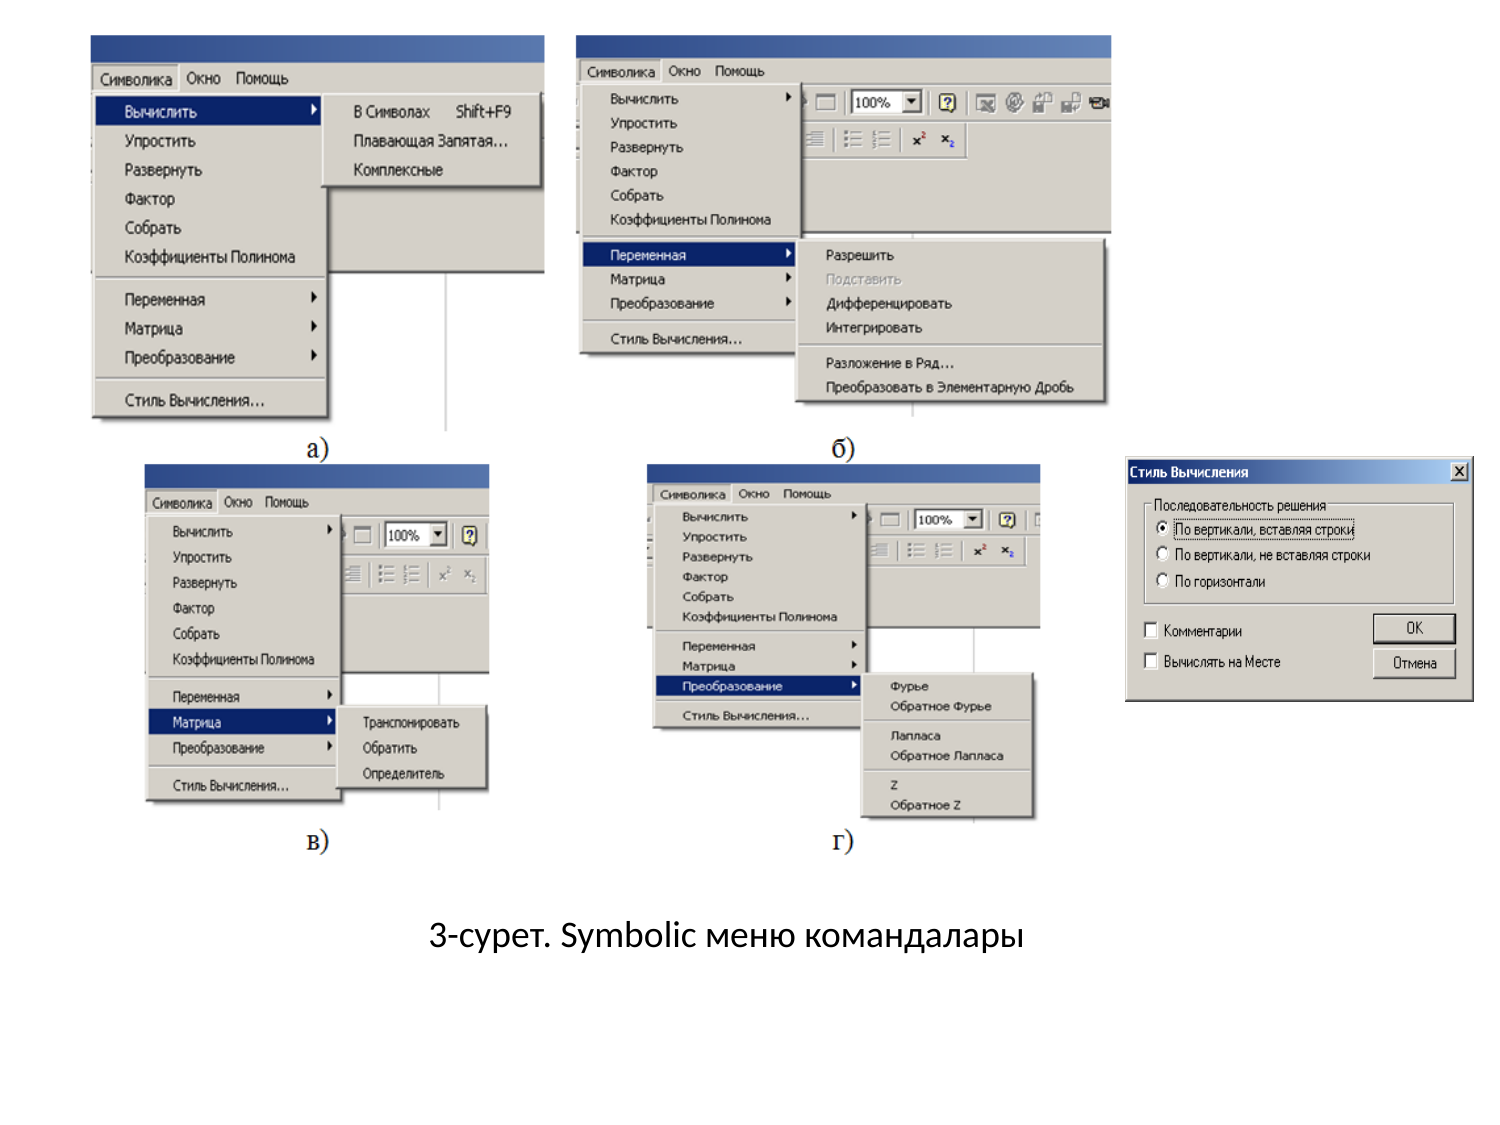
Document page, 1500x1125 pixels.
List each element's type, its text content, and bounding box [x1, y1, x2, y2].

text_box 3-сурет. Symbolic меню командалары [413, 905, 1041, 963]
picture [0, 23, 1475, 897]
